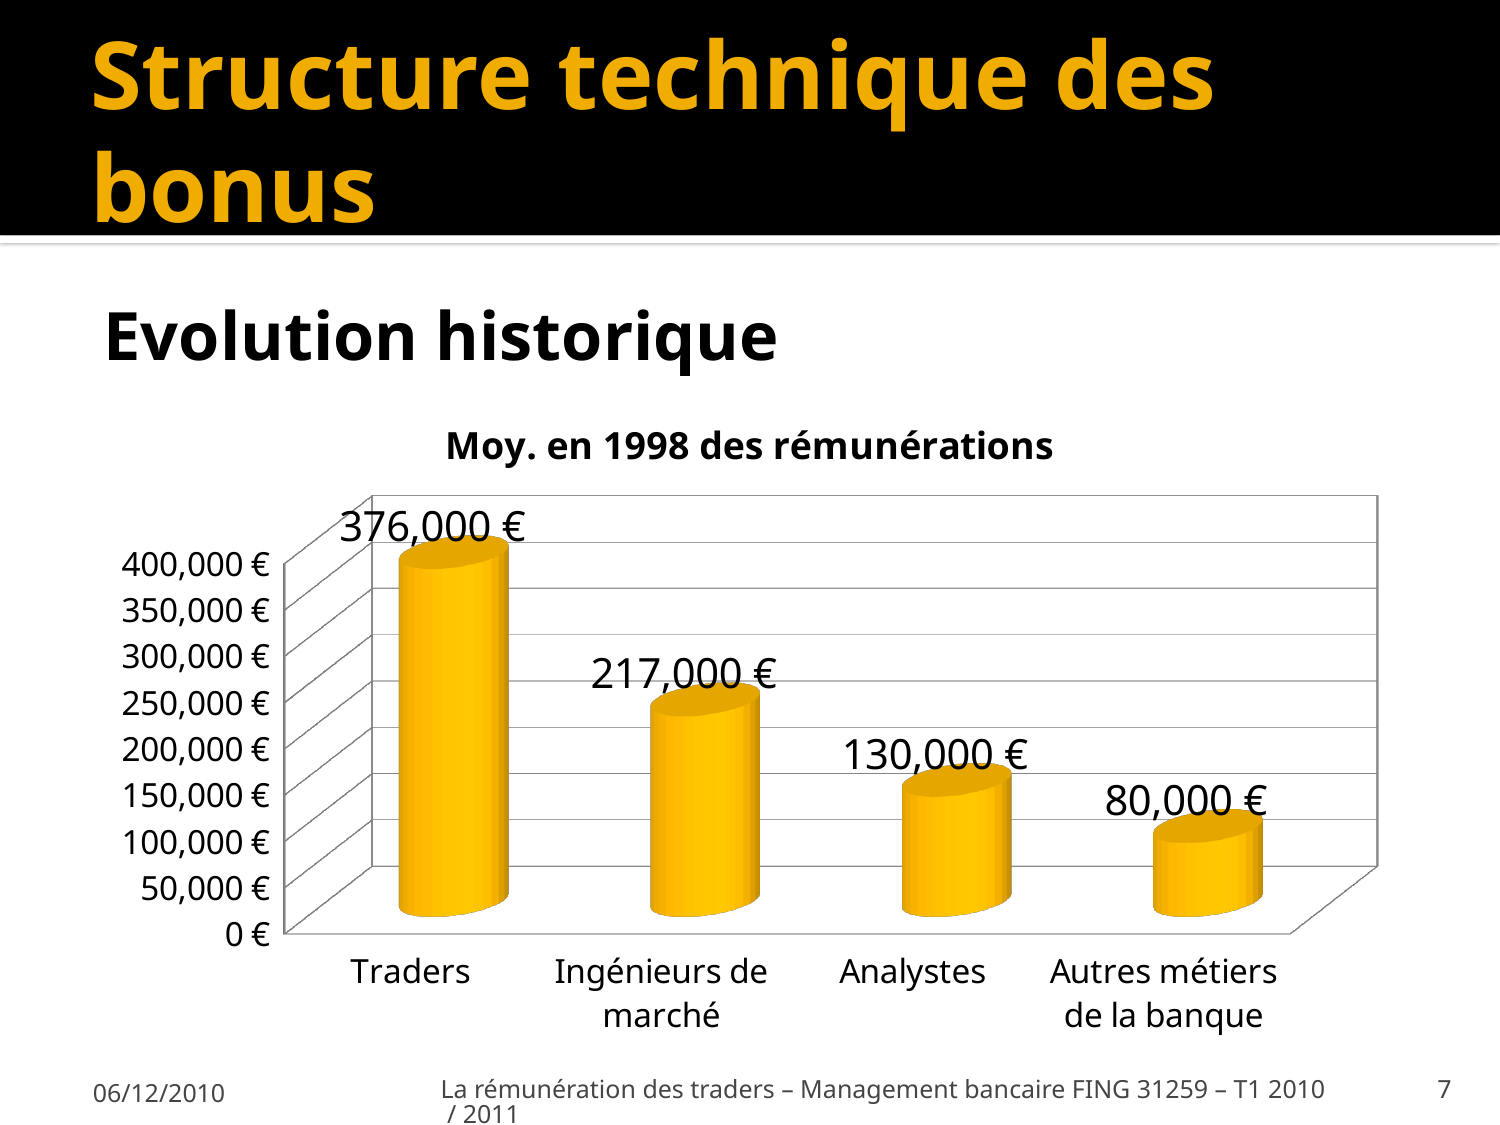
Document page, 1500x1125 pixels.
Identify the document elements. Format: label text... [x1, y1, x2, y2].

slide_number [75, 1062, 425, 1108]
footer La rémunération des traders – Management bancaire FING 31259 – T1 2010 / 2011 [433, 1062, 1337, 1108]
text_box Evolution historique [75, 278, 1430, 390]
chart [74, 386, 1425, 1050]
title Structure technique des bonus [75, 25, 1425, 231]
slide_number 7 [1345, 1062, 1467, 1108]
